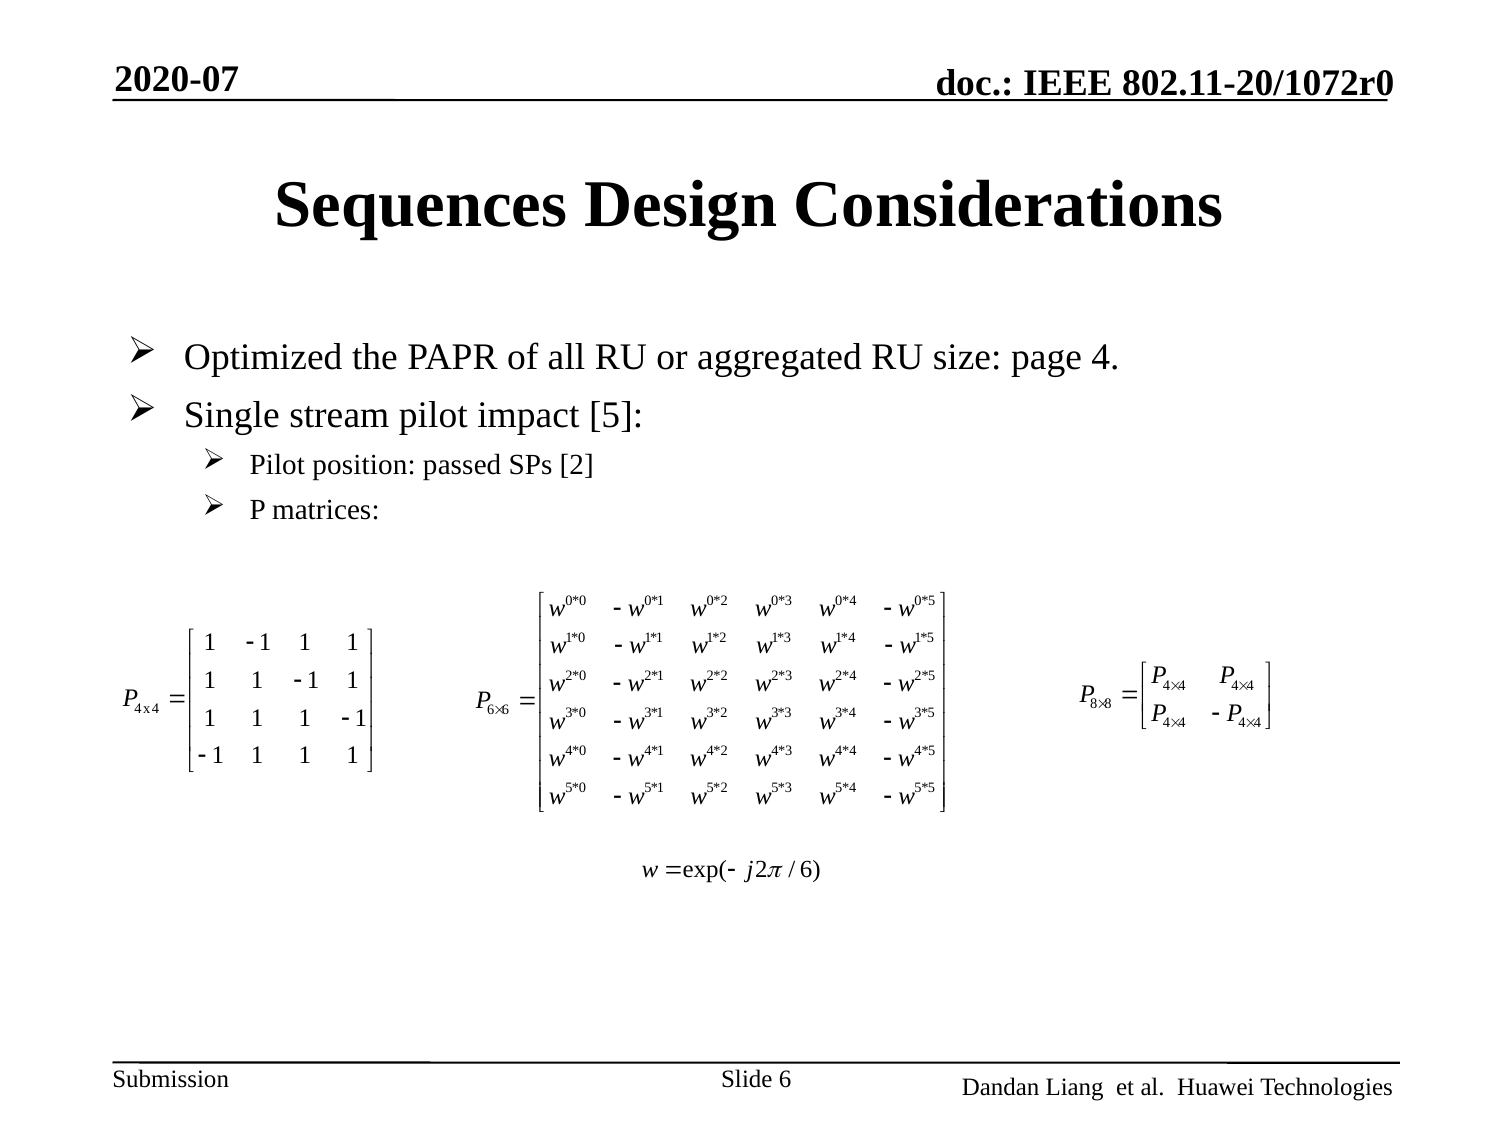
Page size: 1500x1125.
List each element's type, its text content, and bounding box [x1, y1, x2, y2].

title Sequences Design Considerations [112, 112, 1388, 288]
list Optimized the PAPR of all RU or aggregated RU size: page 4. Single stream pilot impact [5]: Pilot position: passed SPs [2] P matrices: [112, 324, 1388, 1000]
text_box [1074, 656, 1280, 737]
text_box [471, 586, 955, 818]
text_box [637, 854, 826, 888]
slide_number Slide 6 [712, 1061, 800, 1123]
slide_number 2020-07 [114, 54, 423, 100]
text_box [118, 624, 382, 777]
